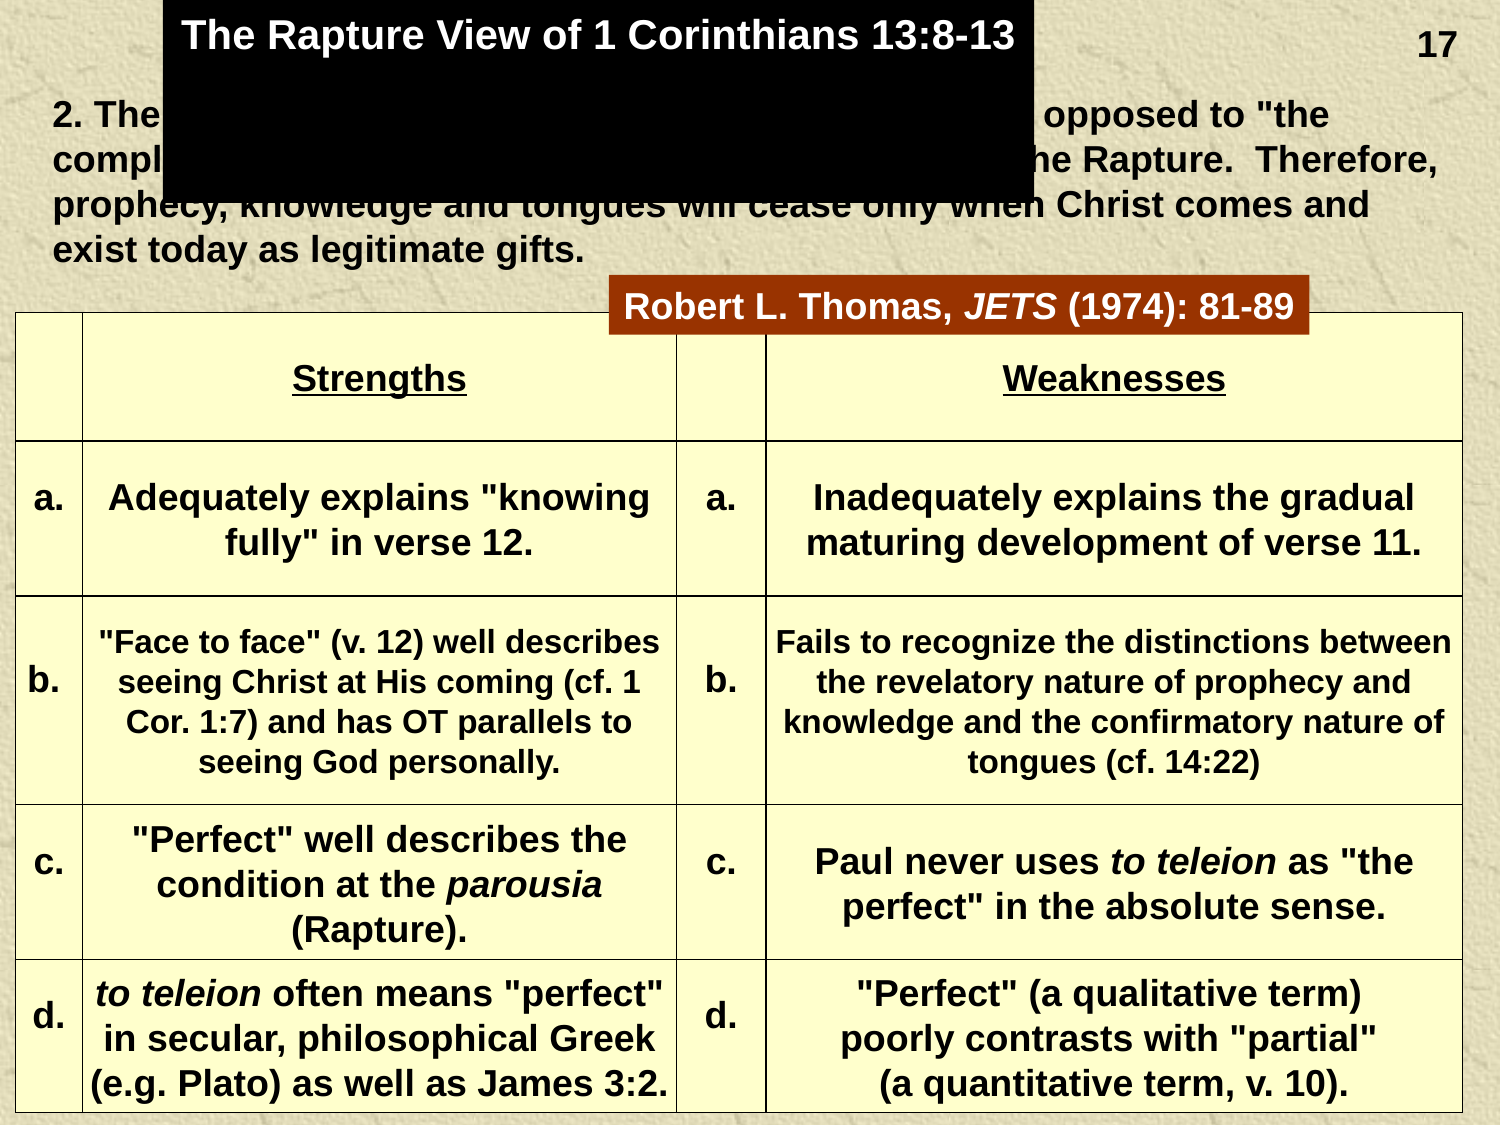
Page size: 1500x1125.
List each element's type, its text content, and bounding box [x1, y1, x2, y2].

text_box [15, 312, 1463, 1113]
picture [0, 0, 1500, 1125]
title The Rapture View of 1 Corinthians 13:8-13 [162, 0, 1035, 203]
text_box 2. The Rapture View sees to teleion as "the perfect" (as opposed to "the complete" above), referring to the coming of Christ at the Rapture. Therefore, prophecy, knowledge and tongues will cease only when Christ comes and exist today as legitimate gifts. [37, 82, 1463, 278]
text_box Robert L. Thomas, JETS (1974): 81-89 [608, 274, 1310, 310]
text_box 17 [1402, 12, 1474, 73]
